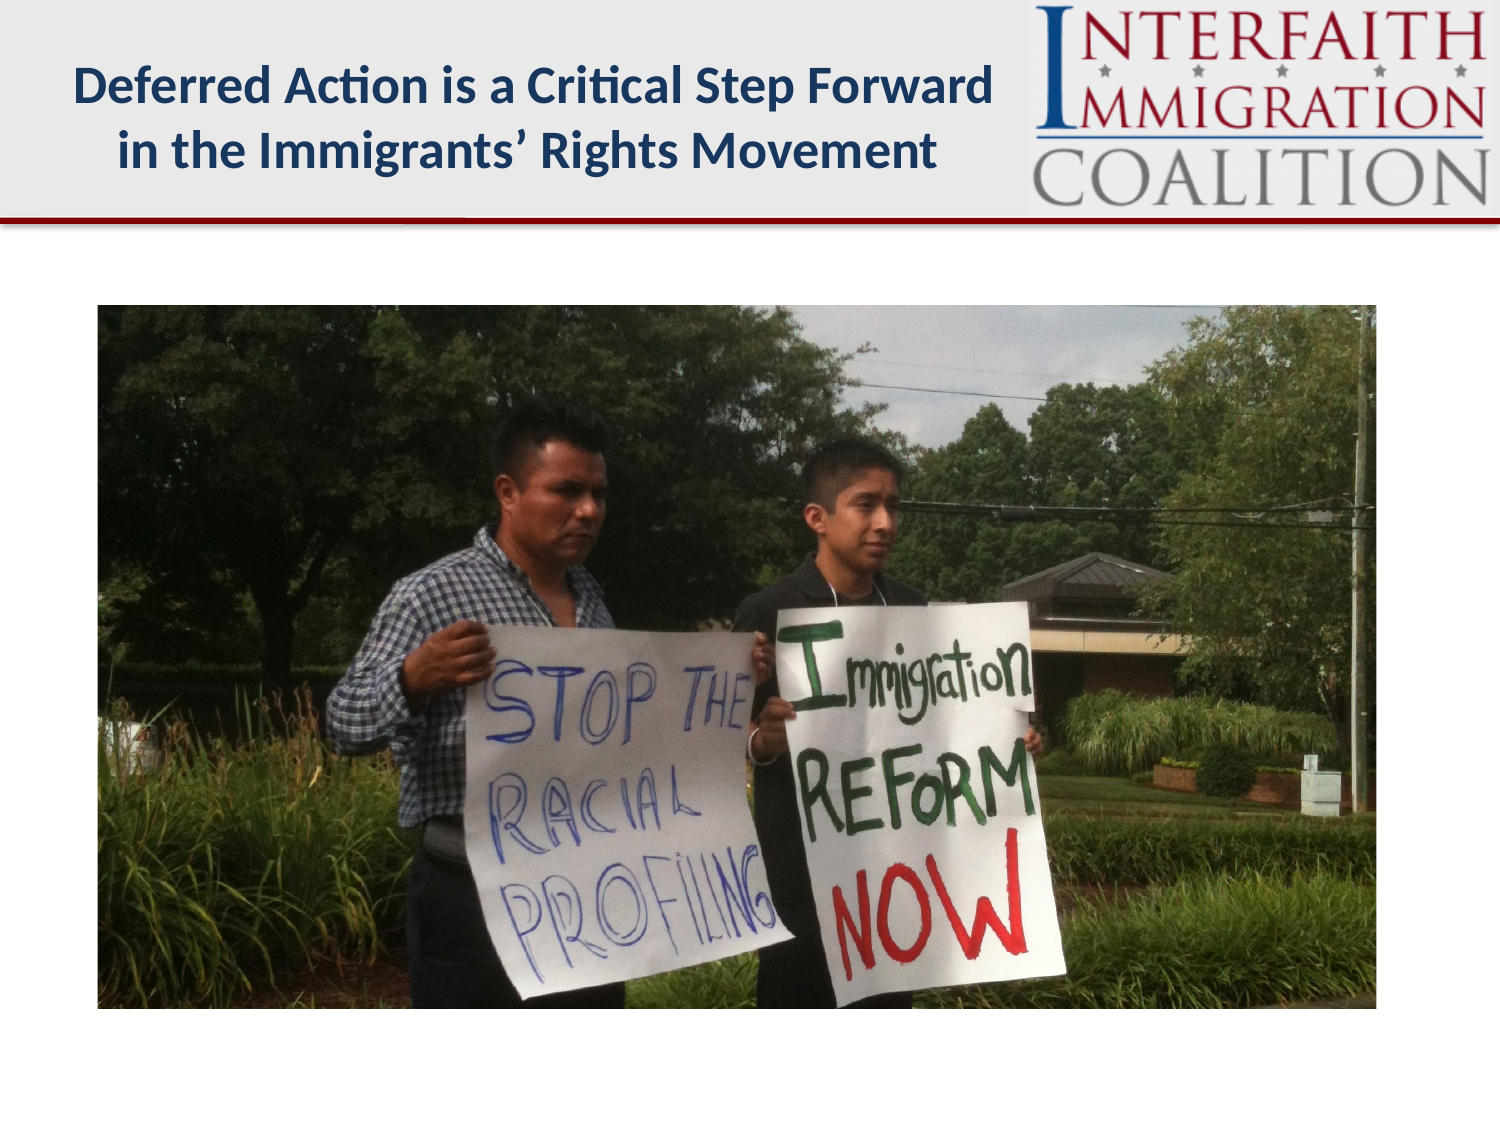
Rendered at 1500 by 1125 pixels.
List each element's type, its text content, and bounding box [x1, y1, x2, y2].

title Deferred Action is a Critical Step Forward in the Immigrants’ Rights Movement [56, 42, 1014, 306]
picture [1029, 0, 1492, 216]
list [97, 305, 1377, 1010]
